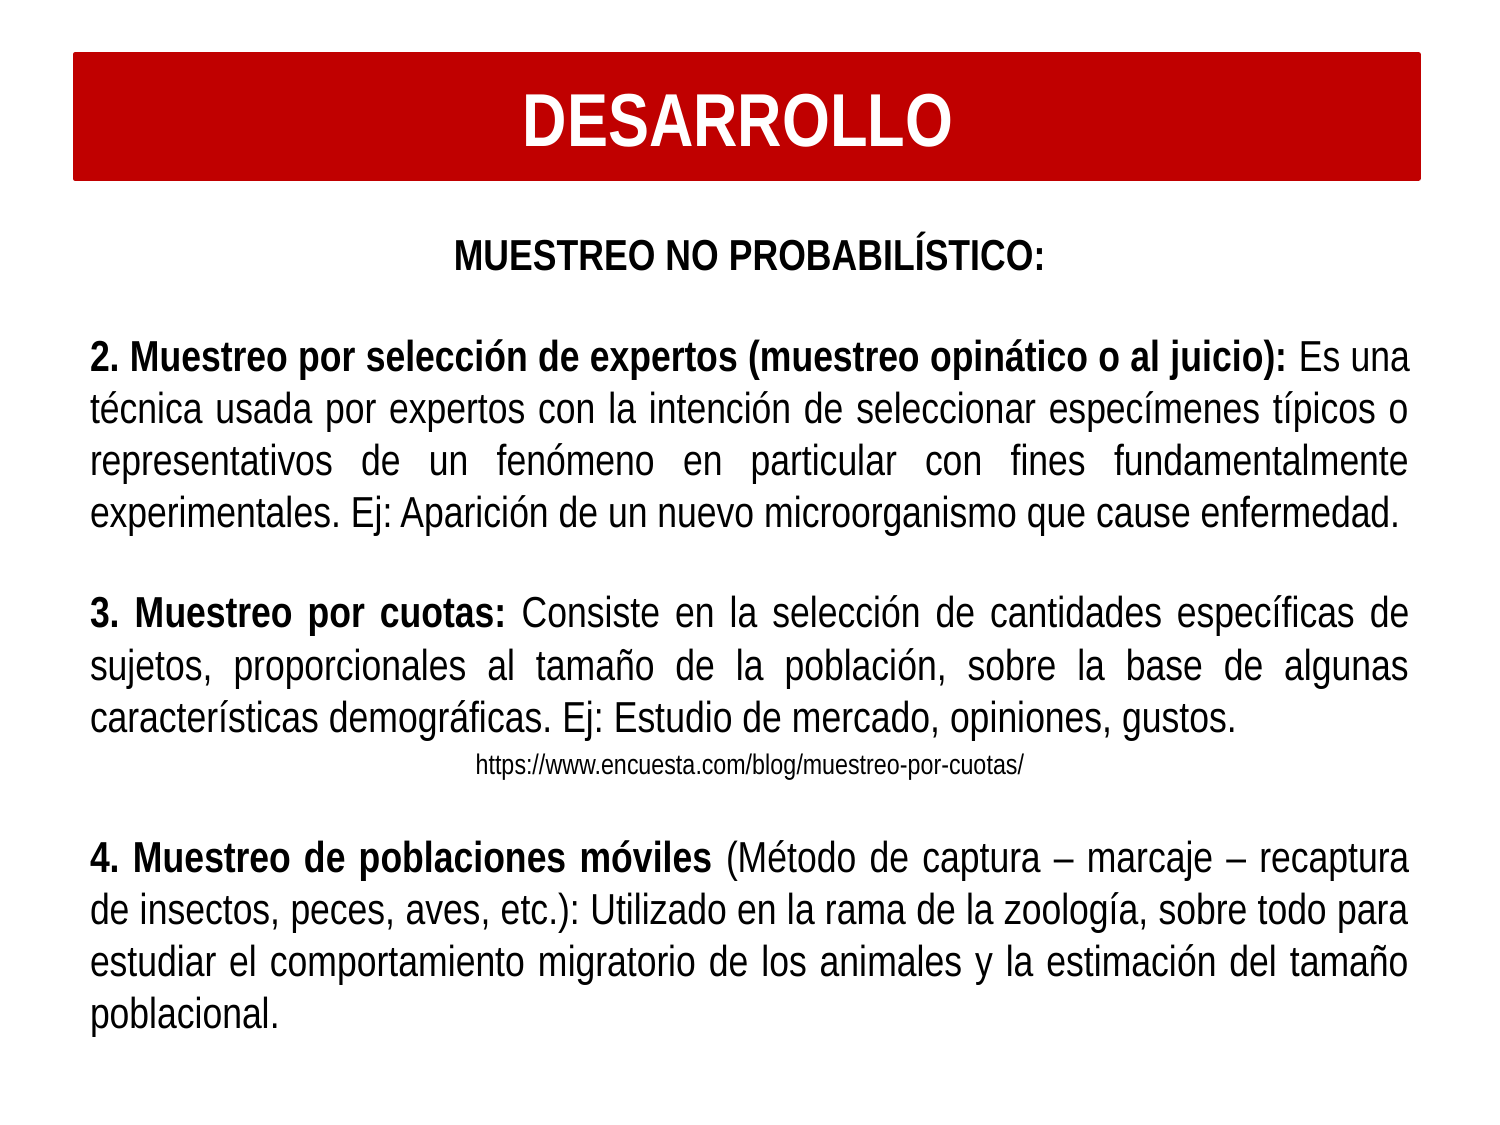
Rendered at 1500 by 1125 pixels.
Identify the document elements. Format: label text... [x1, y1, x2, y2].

list MUESTREO NO PROBABILÍSTICO: 2. Muestreo por selección de expertos (muestreo opinático o al juicio): Es una técnica usada por expertos con la intención de seleccionar especímenes típicos o representativos de un fenómeno en particular con fines fundamentalmente experimentales. Ej: Aparición de un nuevo microorganismo que cause enfermedad. 3. Muestreo por cuotas: Consiste en la selección de cantidades específicas de sujetos, proporcionales al tamaño de la población, sobre la base de algunas características demográficas. Ej: Estudio de mercado, opiniones, gustos. https://www.encuesta.com/blog/muestreo-por-cuotas/ 4. Muestreo de poblaciones móviles (Método de captura – marcaje – recaptura de insectos, peces, aves, etc.): Utilizado en la rama de la zoología, sobre todo para estudiar el comportamiento migratorio de los animales y la estimación del tamaño poblacional. [75, 219, 1425, 1106]
text_box DESARROLLO [73, 52, 1421, 181]
